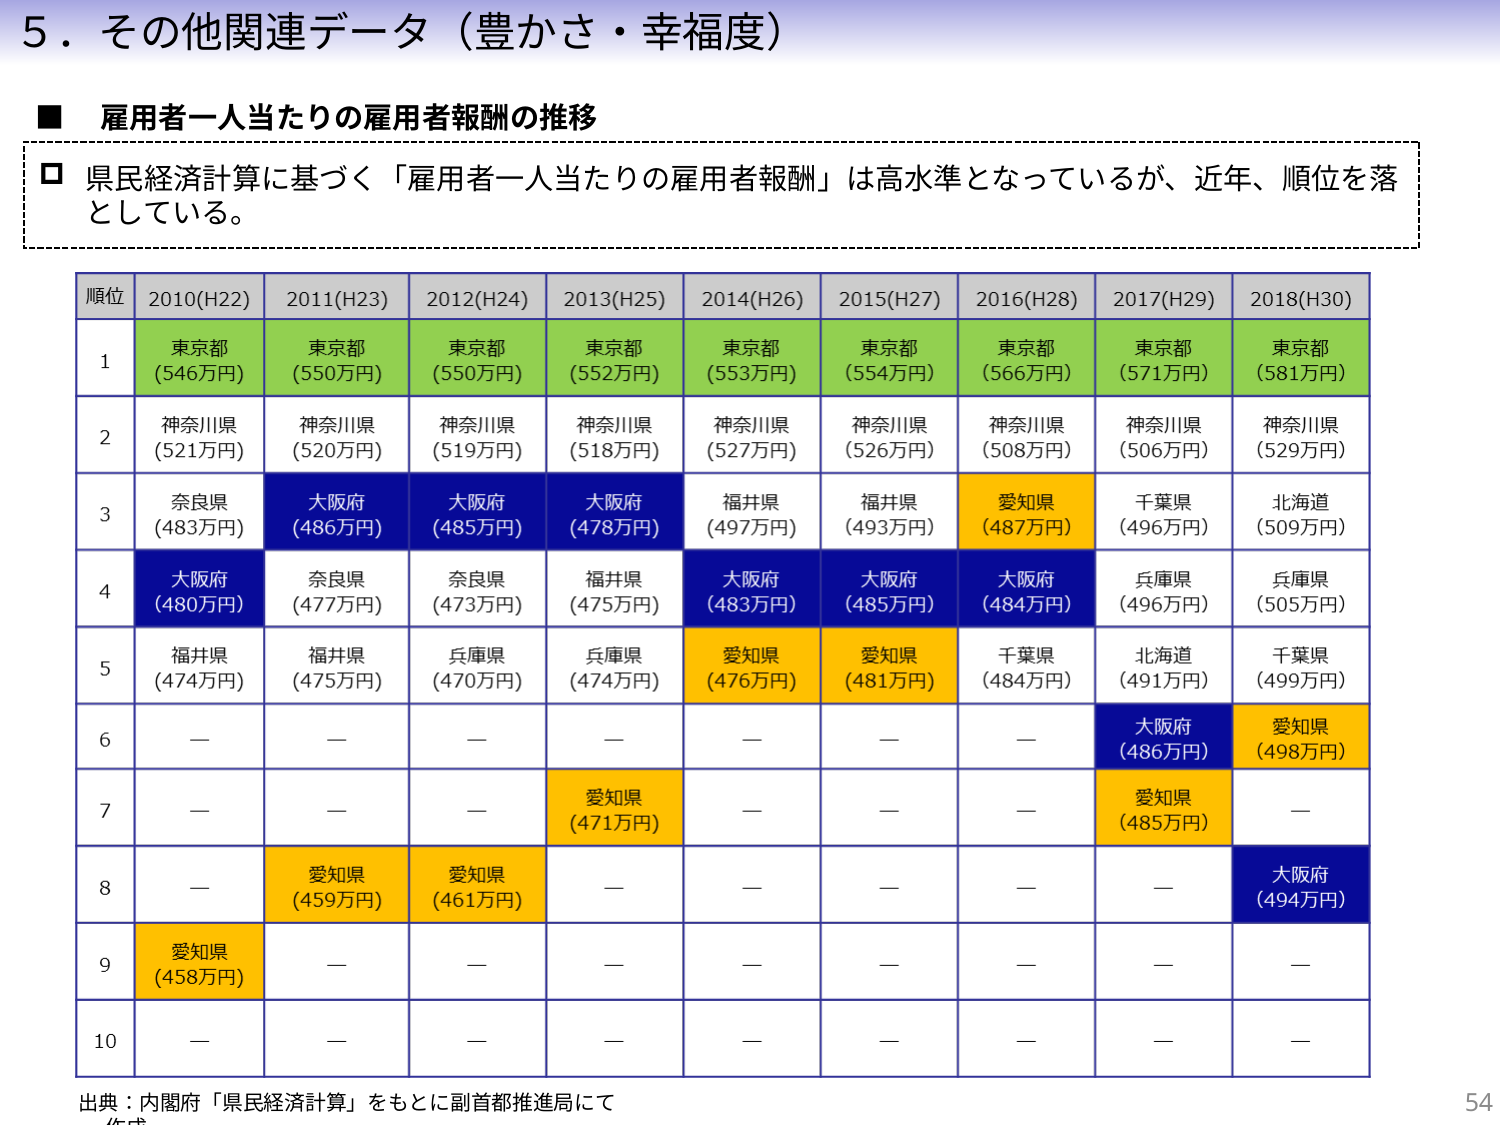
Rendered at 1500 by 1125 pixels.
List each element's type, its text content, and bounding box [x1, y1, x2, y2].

text_box 県民経済計算に基づく「雇用者一人当たりの雇用者報酬」は高水準となっているが、近年、順位を落としている。 [23, 141, 1420, 249]
picture [75, 271, 1372, 1079]
text_box 出典：内閣府「県民経済計算」をもとに副首都推進局にて作成 [63, 1082, 638, 1125]
slide_number 53 [1435, 1073, 1500, 1125]
text_box ５．その他関連データ（豊かさ・幸福度） [0, 0, 1500, 65]
text_box ■ 雇用者一人当たりの雇用者報酬の推移 [20, 91, 1279, 142]
